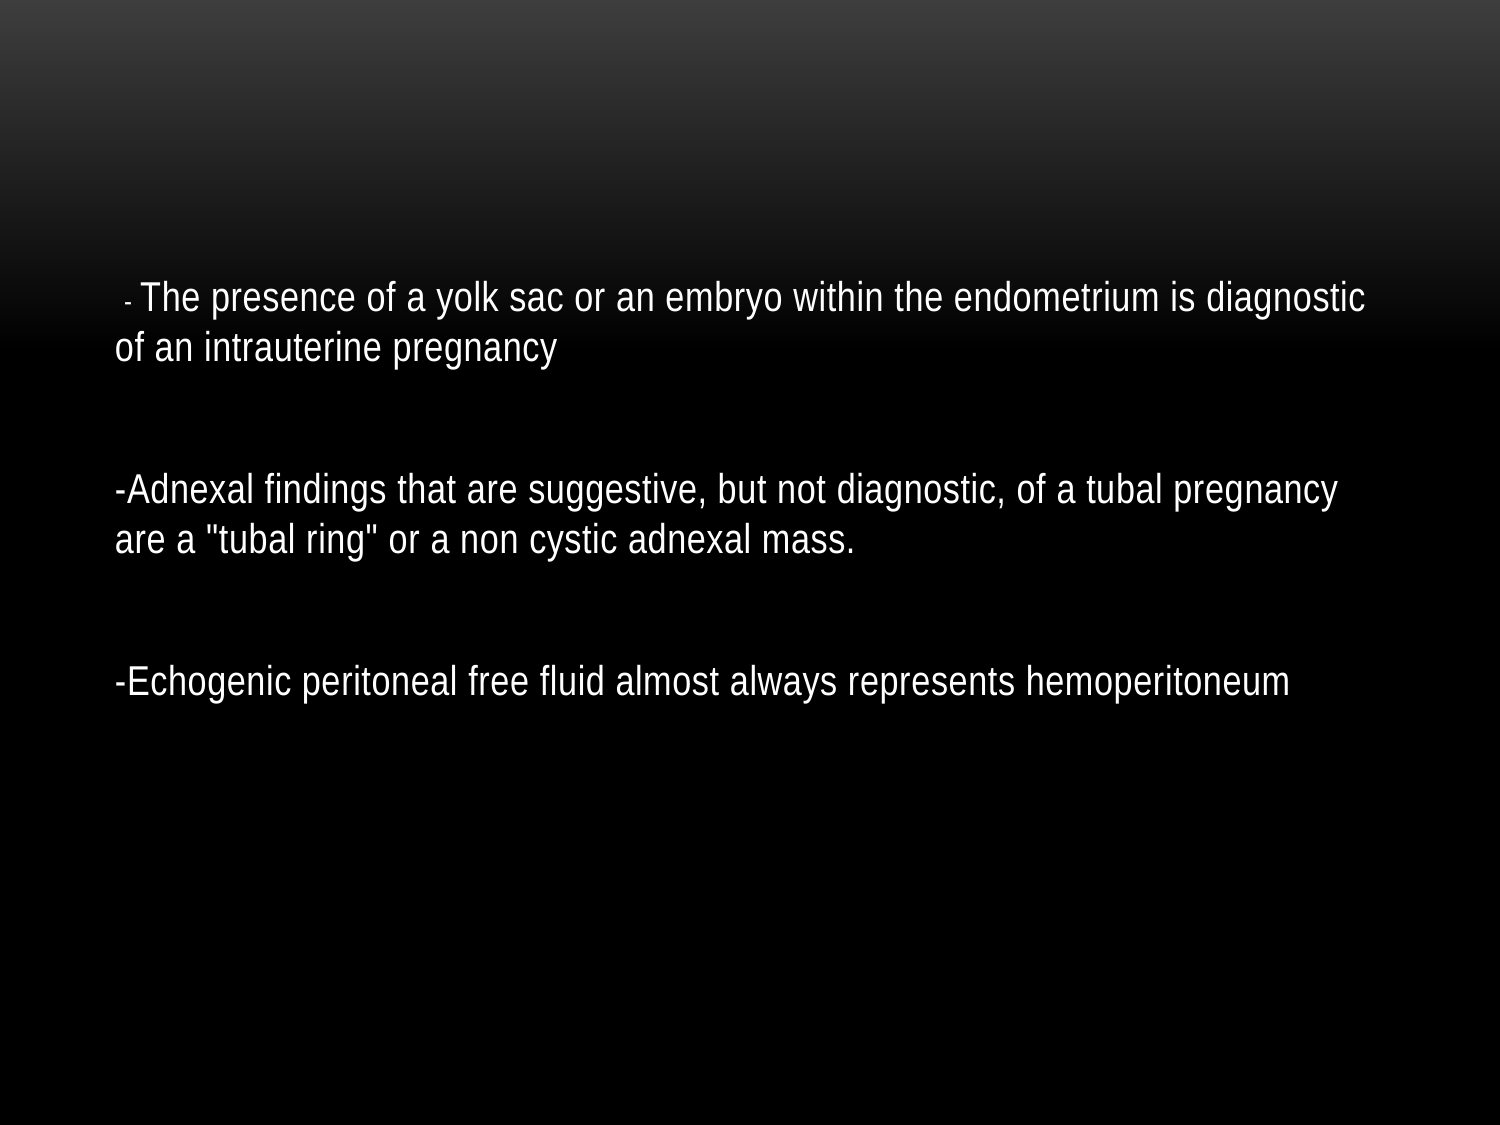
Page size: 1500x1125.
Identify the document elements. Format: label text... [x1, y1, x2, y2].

list - The presence of a yolk sac or an embryo within the endometrium is diagnostic of an intrauterine pregnancy -Adnexal findings that are suggestive, but not diagnostic, of a tubal pregnancy are a "tubal ring" or a non cystic adnexal mass. -Echogenic peritoneal free fluid almost always represents hemoperitoneum [99, 262, 1400, 938]
